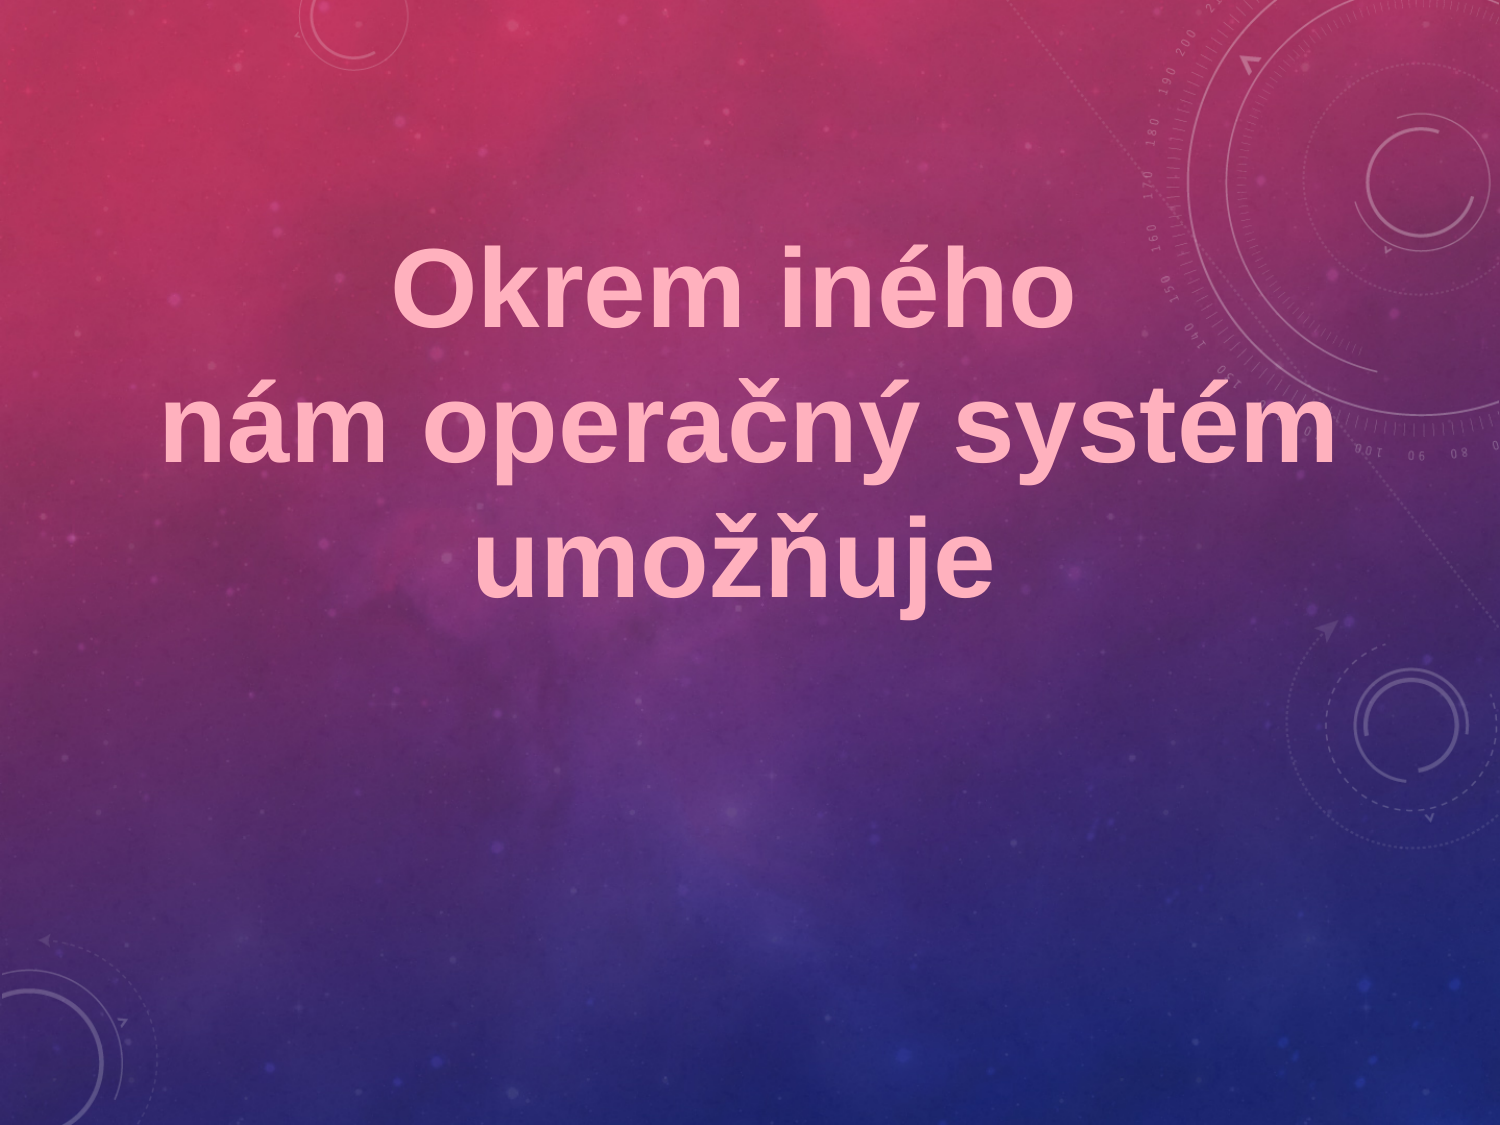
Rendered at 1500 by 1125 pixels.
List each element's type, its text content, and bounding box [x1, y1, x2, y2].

picture [0, 0, 1500, 1125]
text_box Okrem iného nám operačný systém umožňuje [112, 208, 1356, 628]
